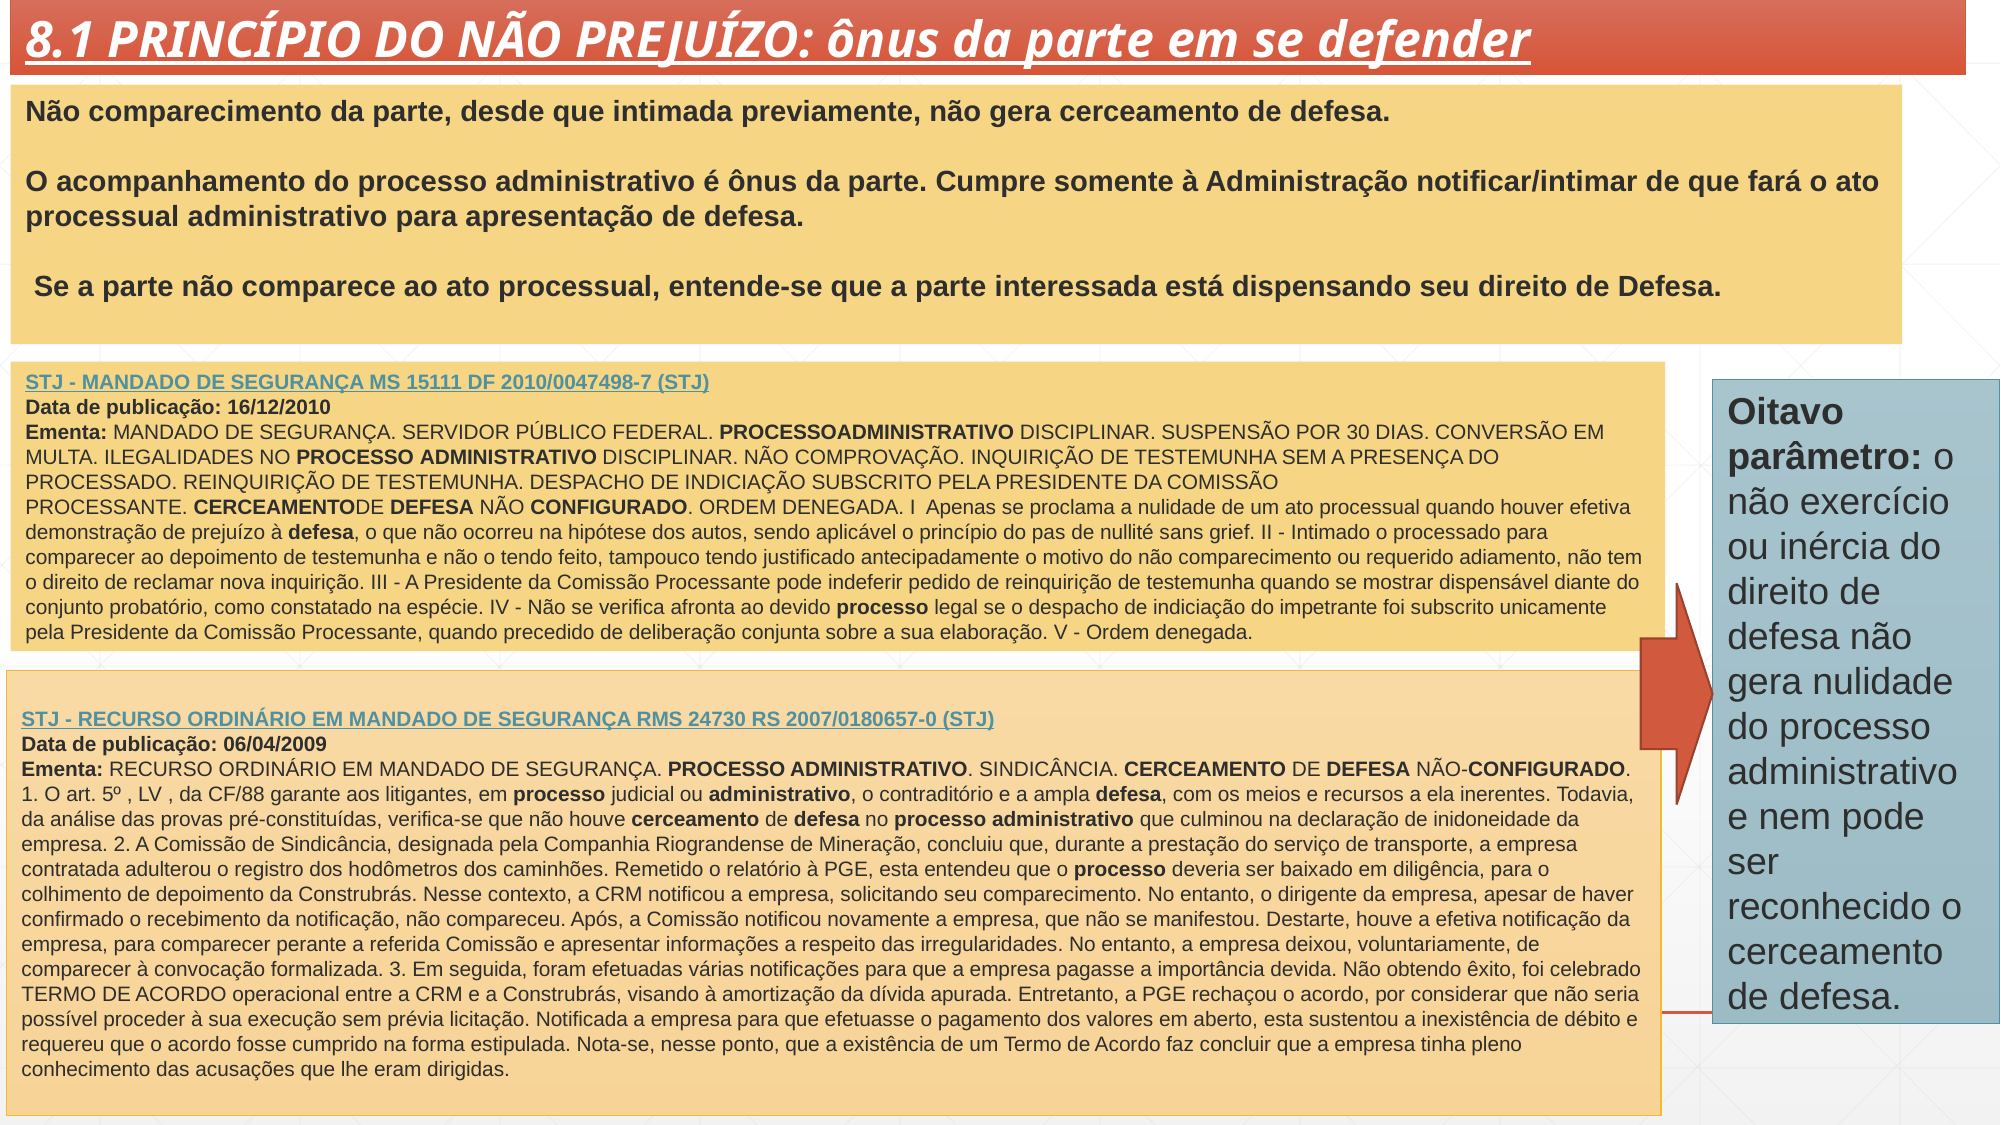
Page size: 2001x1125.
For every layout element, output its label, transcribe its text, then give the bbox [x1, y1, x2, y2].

text_box Não comparecimento da parte, desde que intimada previamente, não gera cerceamento de defesa. O acompanhamento do processo administrativo é ônus da parte. Cumpre somente à Administração notificar/intimar de que fará o ato processual administrativo para apresentação de defesa. Se a parte não comparece ao ato processual, entende-se que a parte interessada está dispensando seu direito de Defesa. [10, 84, 1903, 345]
text_box [1639, 582, 1714, 805]
text_box 8.1 PRINCÍPIO DO NÃO PREJUÍZO: ônus da parte em se defender [10, 0, 1966, 75]
text_box STJ - RECURSO ORDINÁRIO EM MANDADO DE SEGURANÇA RMS 24730 RS 2007/0180657-0 (STJ) Data de publicação: 06/04/2009 Ementa: RECURSO ORDINÁRIO EM MANDADO DE SEGURANÇA. PROCESSO ADMINISTRATIVO. SINDICÂNCIA. CERCEAMENTO DE DEFESA NÃO-CONFIGURADO. 1. O art. 5º , LV , da CF/88 garante aos litigantes, em processo judicial ou administrativo, o contraditório e a ampla defesa, com os meios e recursos a ela inerentes. Todavia, da análise das provas pré-constituídas, verifica-se que não houve cerceamento de defesa no processo administrativo que culminou na declaração de inidoneidade da empresa. 2. A Comissão de Sindicância, designada pela Companhia Riograndense de Mineração, concluiu que, durante a prestação do serviço de transporte, a empresa contratada adulterou o registro dos hodômetros dos caminhões. Remetido o relatório à PGE, esta entendeu que o processo deveria ser baixado em diligência, para o colhimento de depoimento da Construbrás. Nesse contexto, a CRM notificou a empresa, solicitando seu comparecimento. No entanto, o dirigente da empresa, apesar de haver confirmado o recebimento da notificação, não compareceu. Após, a Comissão notificou novamente a empresa, que não se manifestou. Destarte, houve a efetiva notificação da empresa, para comparecer perante a referida Comissão e apresentar informações a respeito das irregularidades. No entanto, a empresa deixou, voluntariamente, de comparecer à convocação formalizada. 3. Em seguida, foram efetuadas várias notificações para que a empresa pagasse a importância devida. Não obtendo êxito, foi celebrado TERMO DE ACORDO operacional entre a CRM e a Construbrás, visando à amortização da dívida apurada. Entretanto, a PGE rechaçou o acordo, por considerar que não seria possível proceder à sua execução sem prévia licitação. Notificada a empresa para que efetuasse o pagamento dos valores em aberto, esta sustentou a inexistência de débito e requereu que o acordo fosse cumprido na forma estipulada. Nota-se, nesse ponto, que a existência de um Termo de Acordo faz concluir que a empresa tinha pleno conhecimento das acusações que lhe eram dirigidas. [6, 670, 1662, 1116]
text_box Oitavo parâmetro: o não exercício ou inércia do direito de defesa não gera nulidade do processo administrativo e nem pode ser reconhecido o cerceamento de defesa. [1712, 379, 2000, 1024]
text_box STJ - MANDADO DE SEGURANÇA MS 15111 DF 2010/0047498-7 (STJ) Data de publicação: 16/12/2010 Ementa: MANDADO DE SEGURANÇA. SERVIDOR PÚBLICO FEDERAL. PROCESSOADMINISTRATIVO DISCIPLINAR. SUSPENSÃO POR 30 DIAS. CONVERSÃO EM MULTA. ILEGALIDADES NO PROCESSO ADMINISTRATIVO DISCIPLINAR. NÃO COMPROVAÇÃO. INQUIRIÇÃO DE TESTEMUNHA SEM A PRESENÇA DO PROCESSADO. REINQUIRIÇÃO DE TESTEMUNHA. DESPACHO DE INDICIAÇÃO SUBSCRITO PELA PRESIDENTE DA COMISSÃO PROCESSANTE. CERCEAMENTODE DEFESA NÃO CONFIGURADO. ORDEM DENEGADA. I  Apenas se proclama a nulidade de um ato processual quando houver efetiva demonstração de prejuízo à defesa, o que não ocorreu na hipótese dos autos, sendo aplicável o princípio do pas de nullité sans grief. II - Intimado o processado para comparecer ao depoimento de testemunha e não o tendo feito, tampouco tendo justificado antecipadamente o motivo do não comparecimento ou requerido adiamento, não tem o direito de reclamar nova inquirição. III - A Presidente da Comissão Processante pode indeferir pedido de reinquirição de testemunha quando se mostrar dispensável diante do conjunto probatório, como constatado na espécie. IV - Não se verifica afronta ao devido processo legal se o despacho de indiciação do impetrante foi subscrito unicamente pela Presidente da Comissão Processante, quando precedido de deliberação conjunta sobre a sua elaboração. V - Ordem denegada. [10, 361, 1666, 652]
